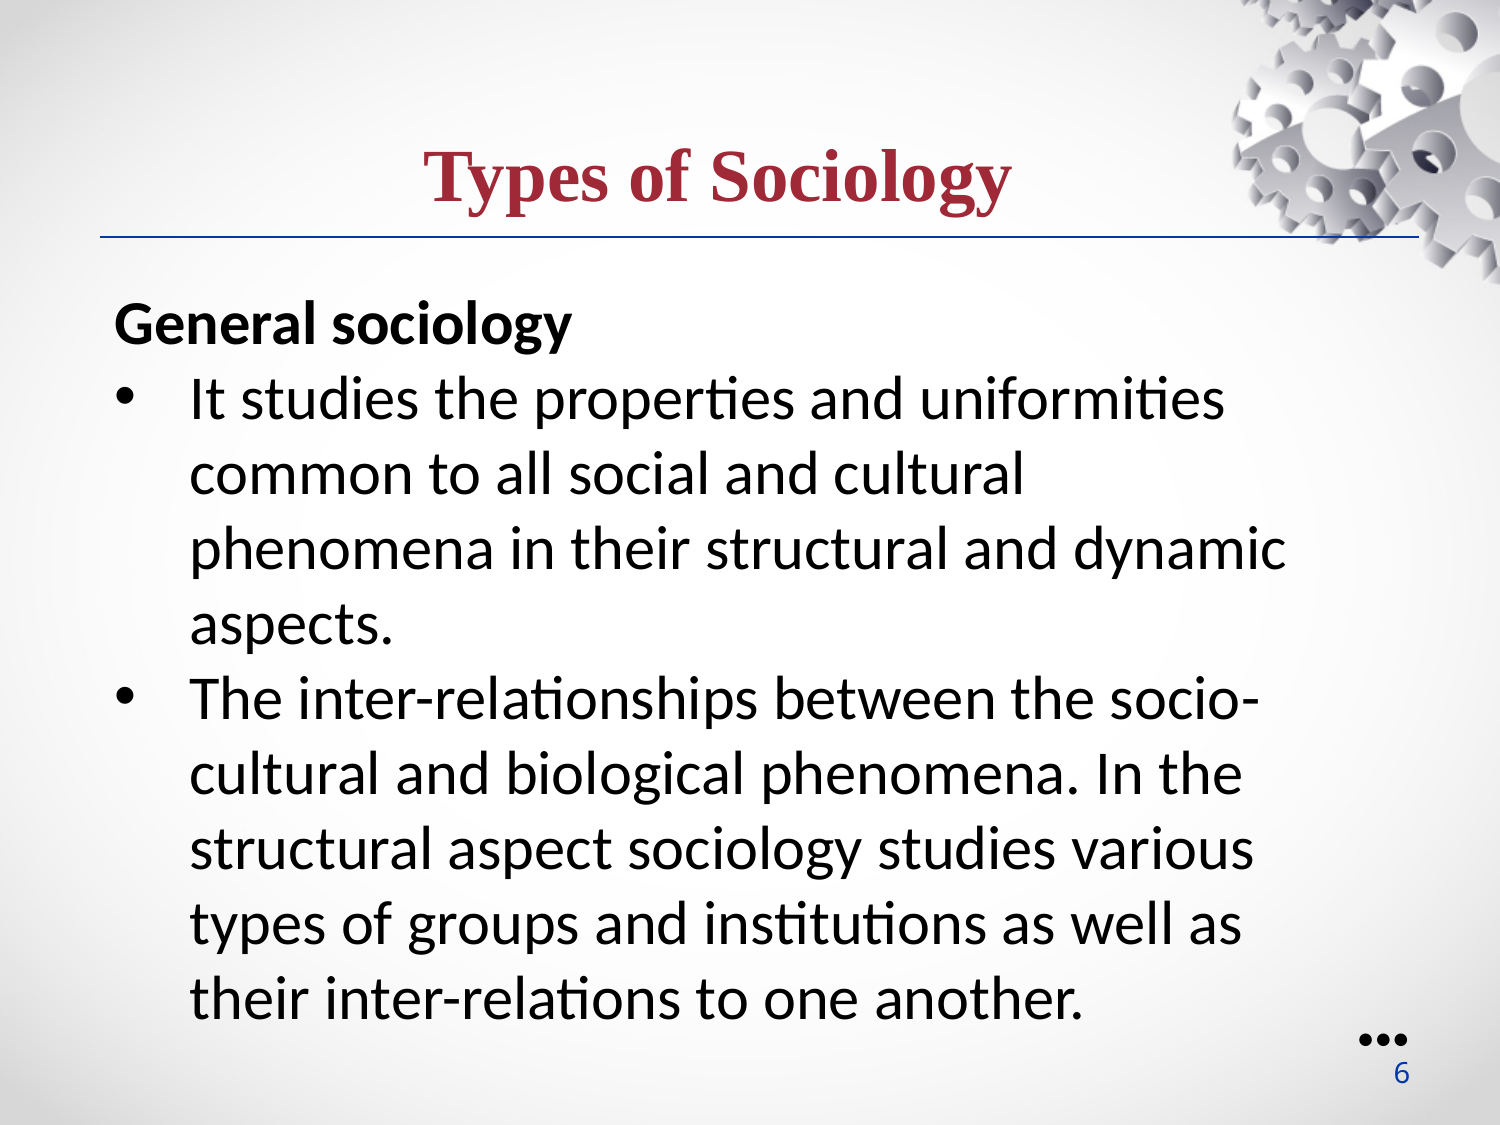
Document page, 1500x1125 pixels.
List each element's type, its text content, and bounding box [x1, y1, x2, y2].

text_box General sociology It studies the properties and uniformities common to all social and cultural phenomena in their structural and dynamic aspects. The inter-relationships between the socio-cultural and biological phenomena. In the structural aspect sociology studies various types of groups and institutions as well as their inter-relations to one another. [99, 274, 1363, 1040]
picture [0, 0, 1500, 1125]
text_box Types of Sociology [0, 118, 1438, 224]
text_box ●●● 6 [1074, 1012, 1425, 1073]
